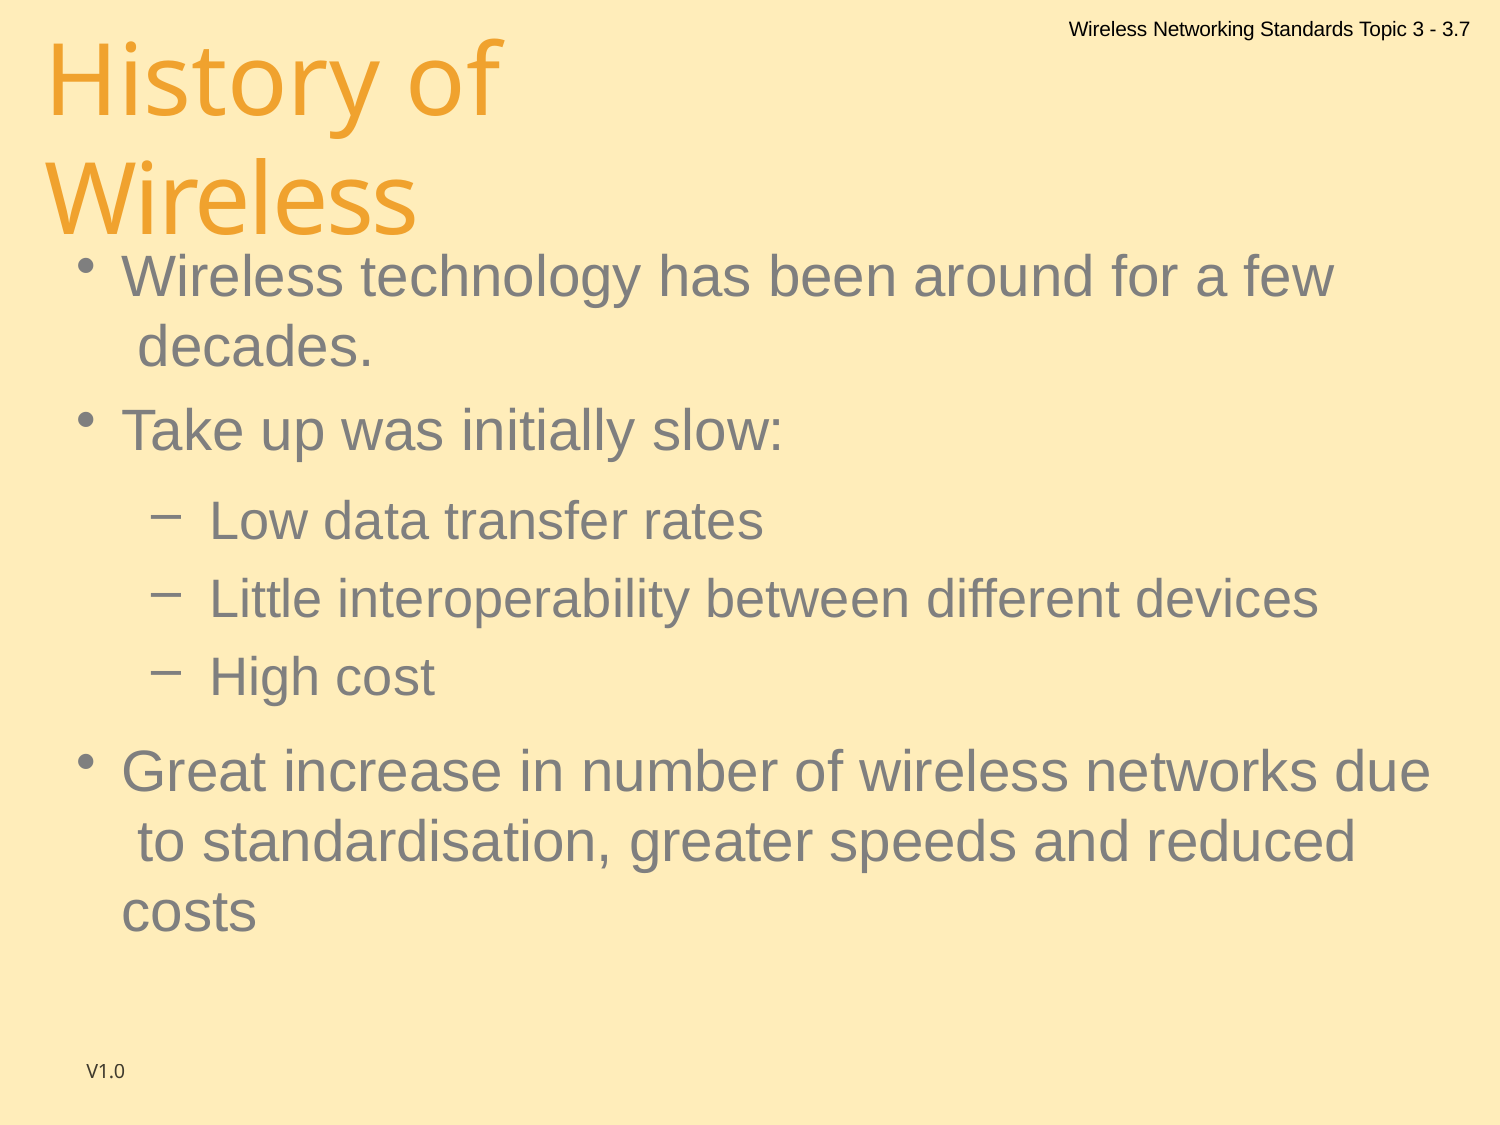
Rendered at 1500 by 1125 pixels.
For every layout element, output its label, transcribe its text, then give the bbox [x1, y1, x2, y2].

title History of Wireless [42, 12, 811, 256]
text_box Wireless technology has been around for a few decades. Take up was initially slow: Low data transfer rates Little interoperability between different devices High cost Great increase in number of wireless networks due to standardisation, greater speeds and reduced costs [74, 235, 1439, 944]
text_box Wireless Networking Standards Topic 3 - 3.7 [1066, 13, 1488, 41]
slide_number V1.0 [84, 944, 591, 1125]
